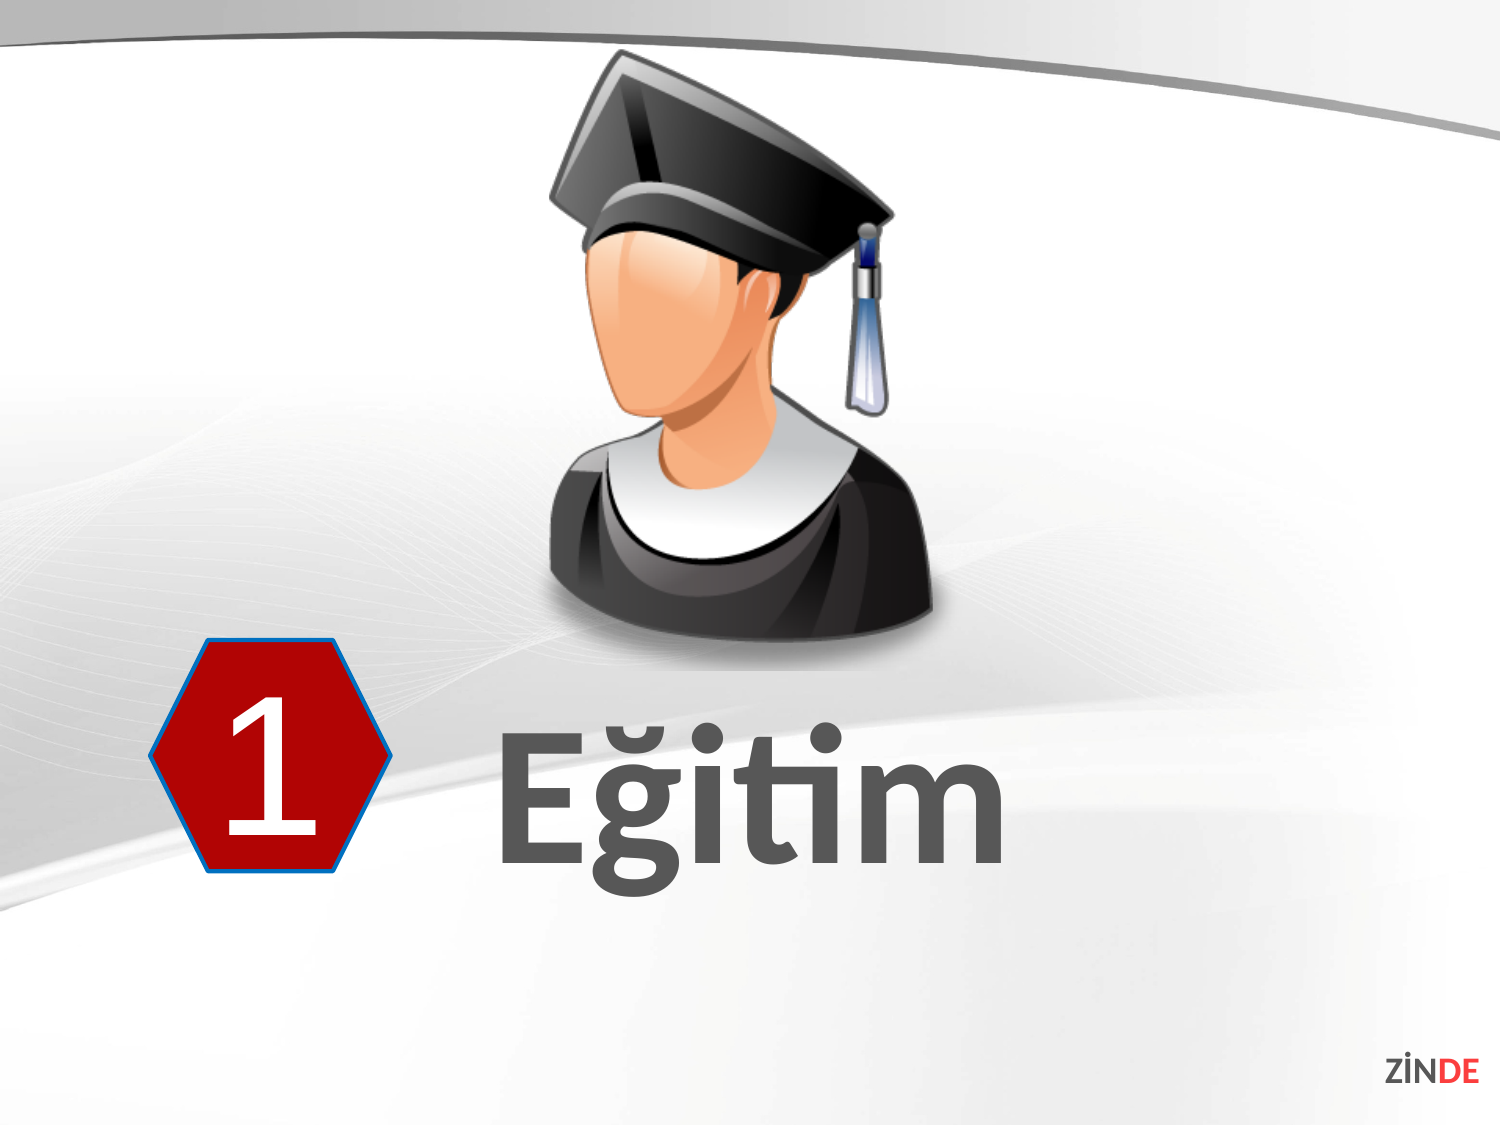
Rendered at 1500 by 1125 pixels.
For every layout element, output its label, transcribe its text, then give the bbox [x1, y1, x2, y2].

picture [0, 0, 1500, 1125]
text_box ZİNDE [1379, 1046, 1480, 1125]
text_box 1 [148, 637, 393, 874]
text_box Eğitim [28, 601, 1469, 966]
